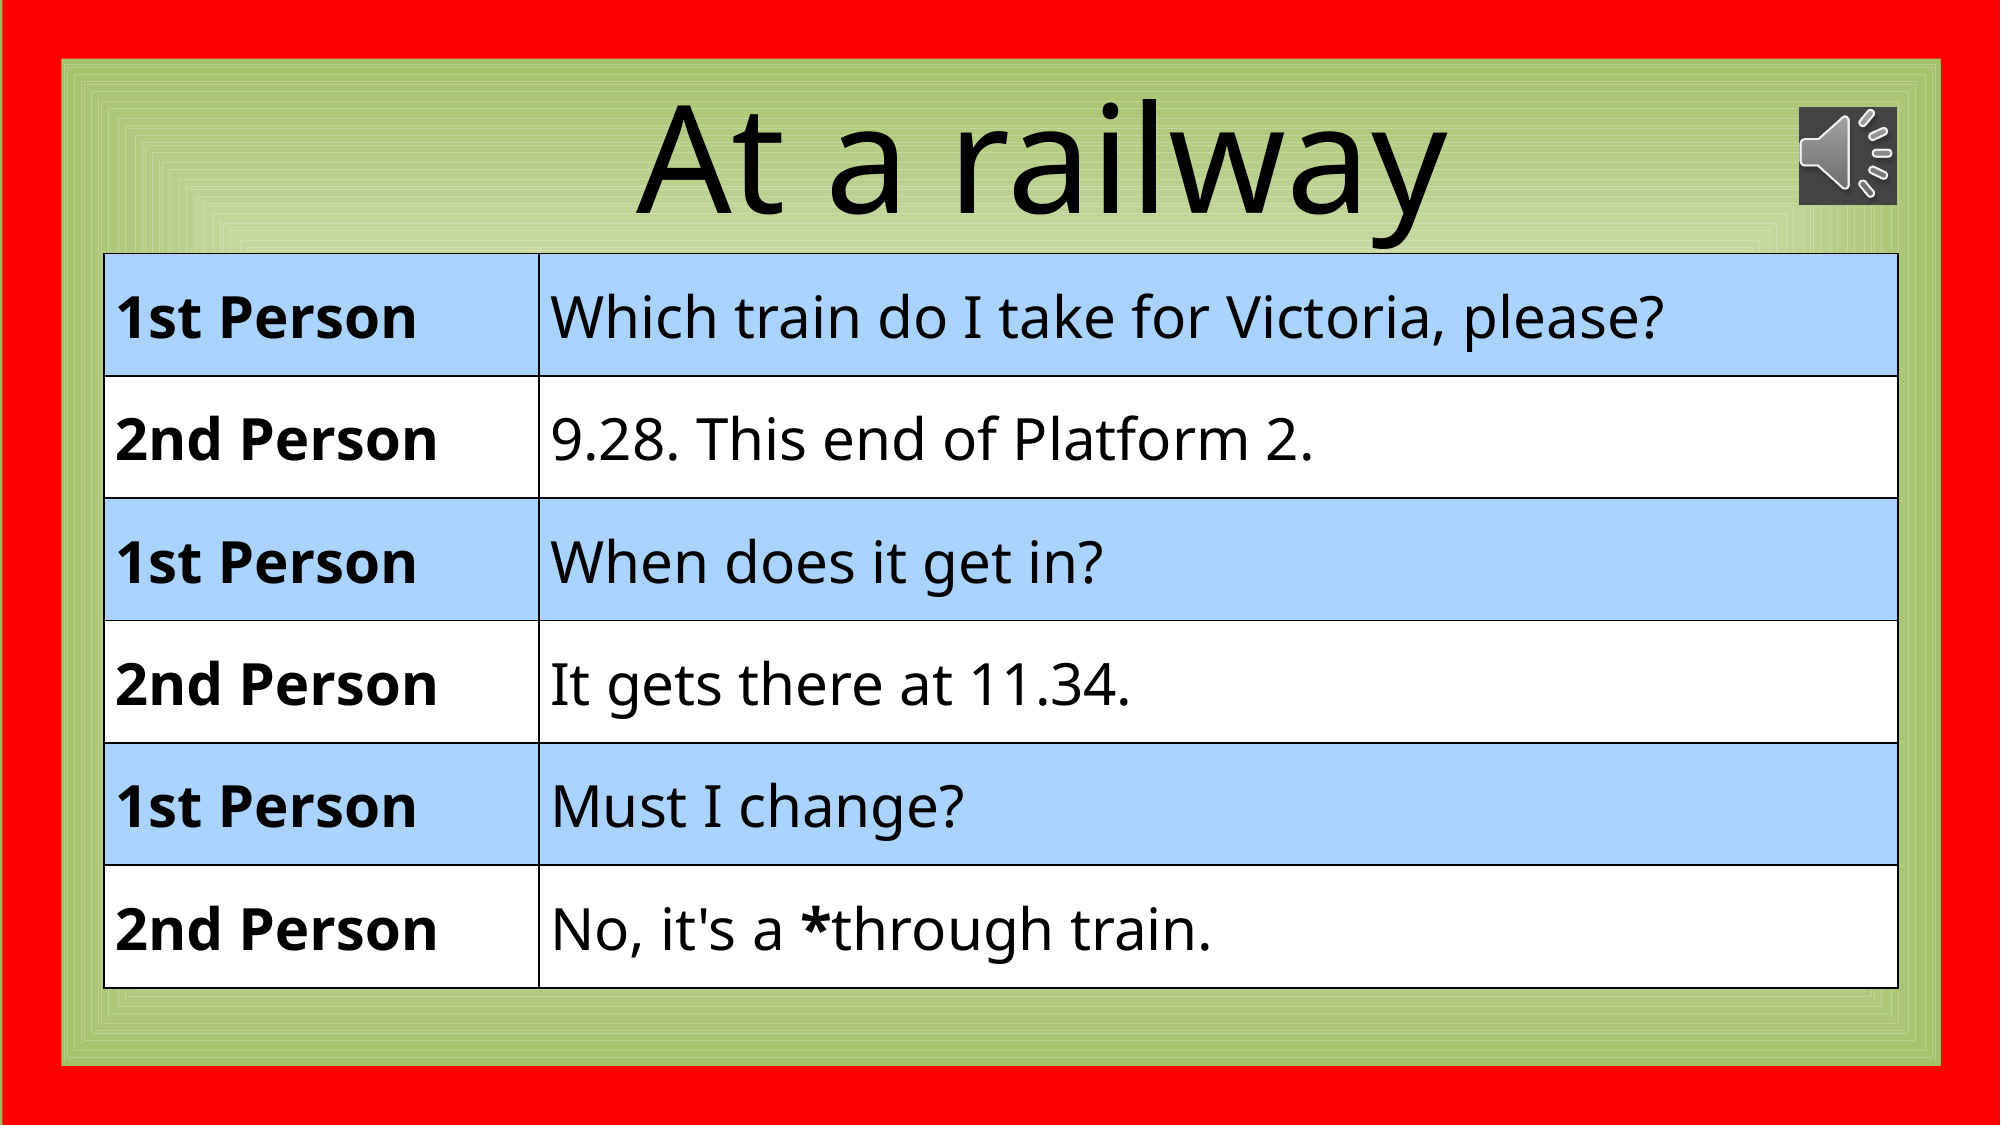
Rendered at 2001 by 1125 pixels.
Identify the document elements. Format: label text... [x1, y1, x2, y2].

table_cell 1st Person [105, 744, 538, 864]
table_cell 1st Person [105, 499, 538, 620]
table_header Which train do I take for Victoria, please? [540, 254, 1897, 375]
table_cell 2nd Person [105, 377, 538, 497]
text_box [1939, 0, 2000, 1125]
table_cell Must I change? [540, 744, 1897, 864]
table_cell When does it get in? [540, 499, 1897, 620]
text_box [53, 1064, 1947, 1125]
table_cell 2nd Person [105, 621, 538, 742]
table_header 1st Person [105, 254, 538, 375]
text_box [0, 0, 64, 1125]
table_cell 2nd Person [105, 866, 538, 987]
text_box [57, 0, 1951, 61]
table_cell 9.28. This end of Platform 2. [540, 377, 1897, 497]
table_cell It gets there at 11.34. [540, 621, 1897, 742]
table_cell No, it's a *through train. [540, 866, 1897, 987]
picture [1798, 105, 1899, 207]
text_box At a railway [126, 56, 1958, 252]
